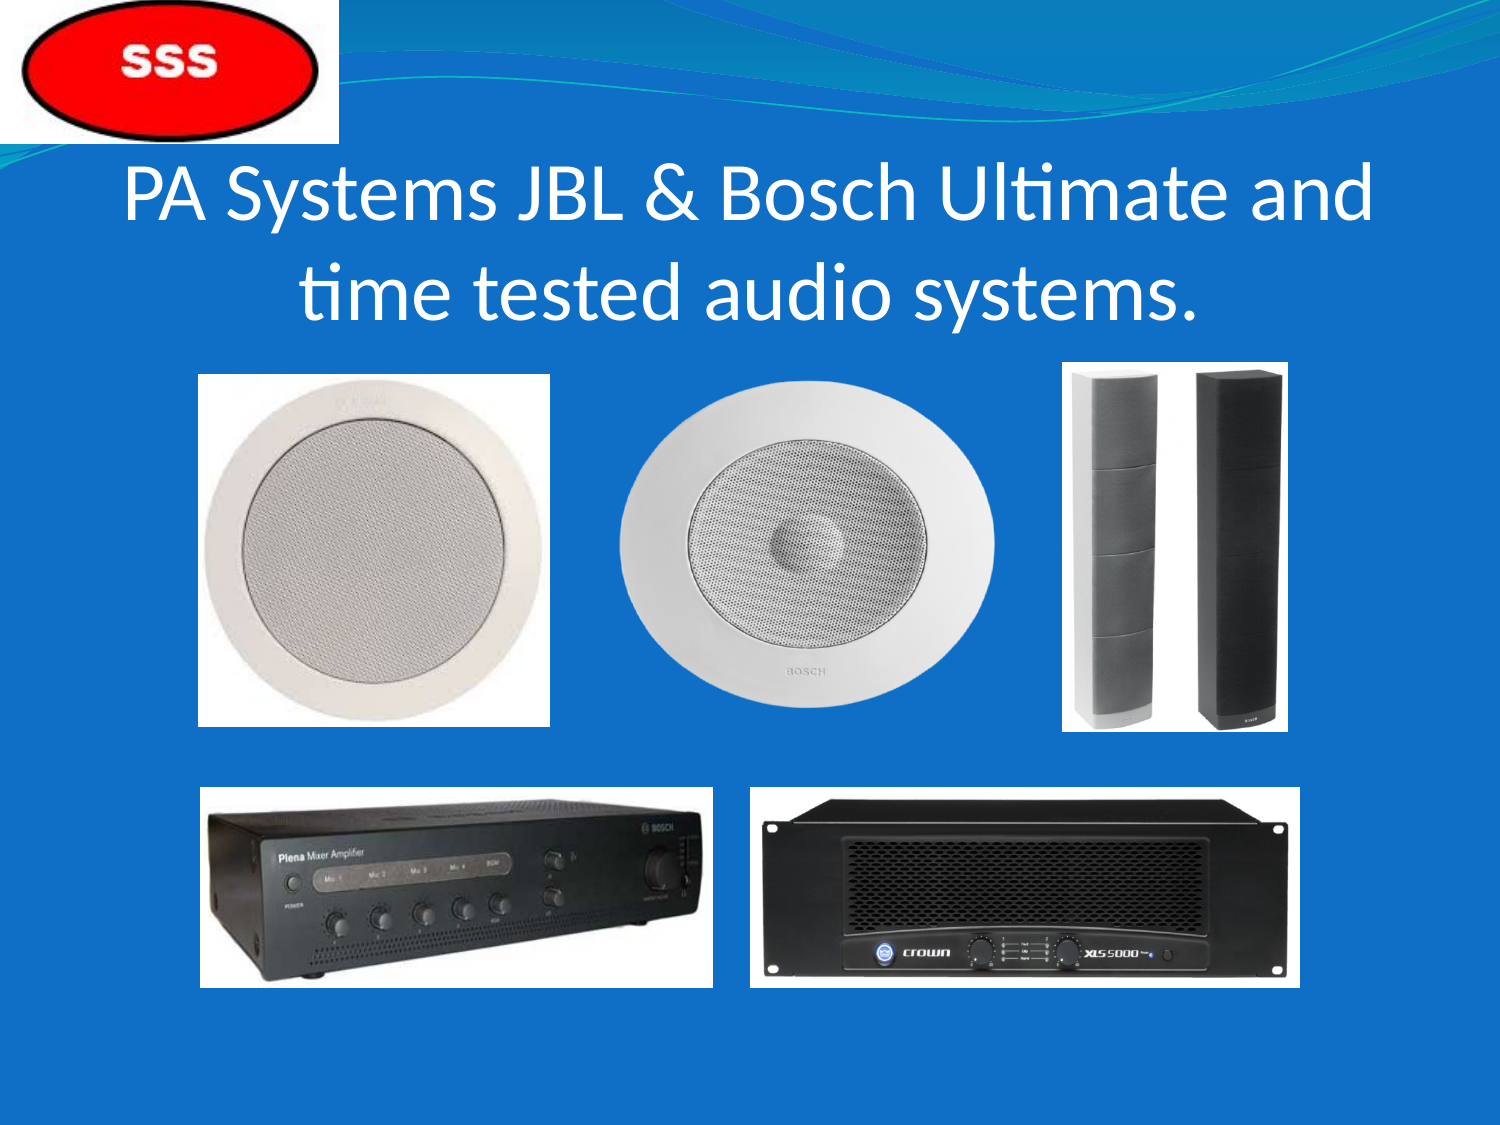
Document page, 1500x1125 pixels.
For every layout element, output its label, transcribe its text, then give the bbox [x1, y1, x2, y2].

picture [199, 787, 713, 988]
title PA Systems JBL & Bosch Ultimate and time tested audio systems. [75, 149, 1425, 338]
picture [612, 374, 1001, 713]
picture [0, 0, 340, 144]
picture [749, 787, 1301, 988]
picture [1062, 362, 1288, 732]
picture [198, 374, 551, 727]
